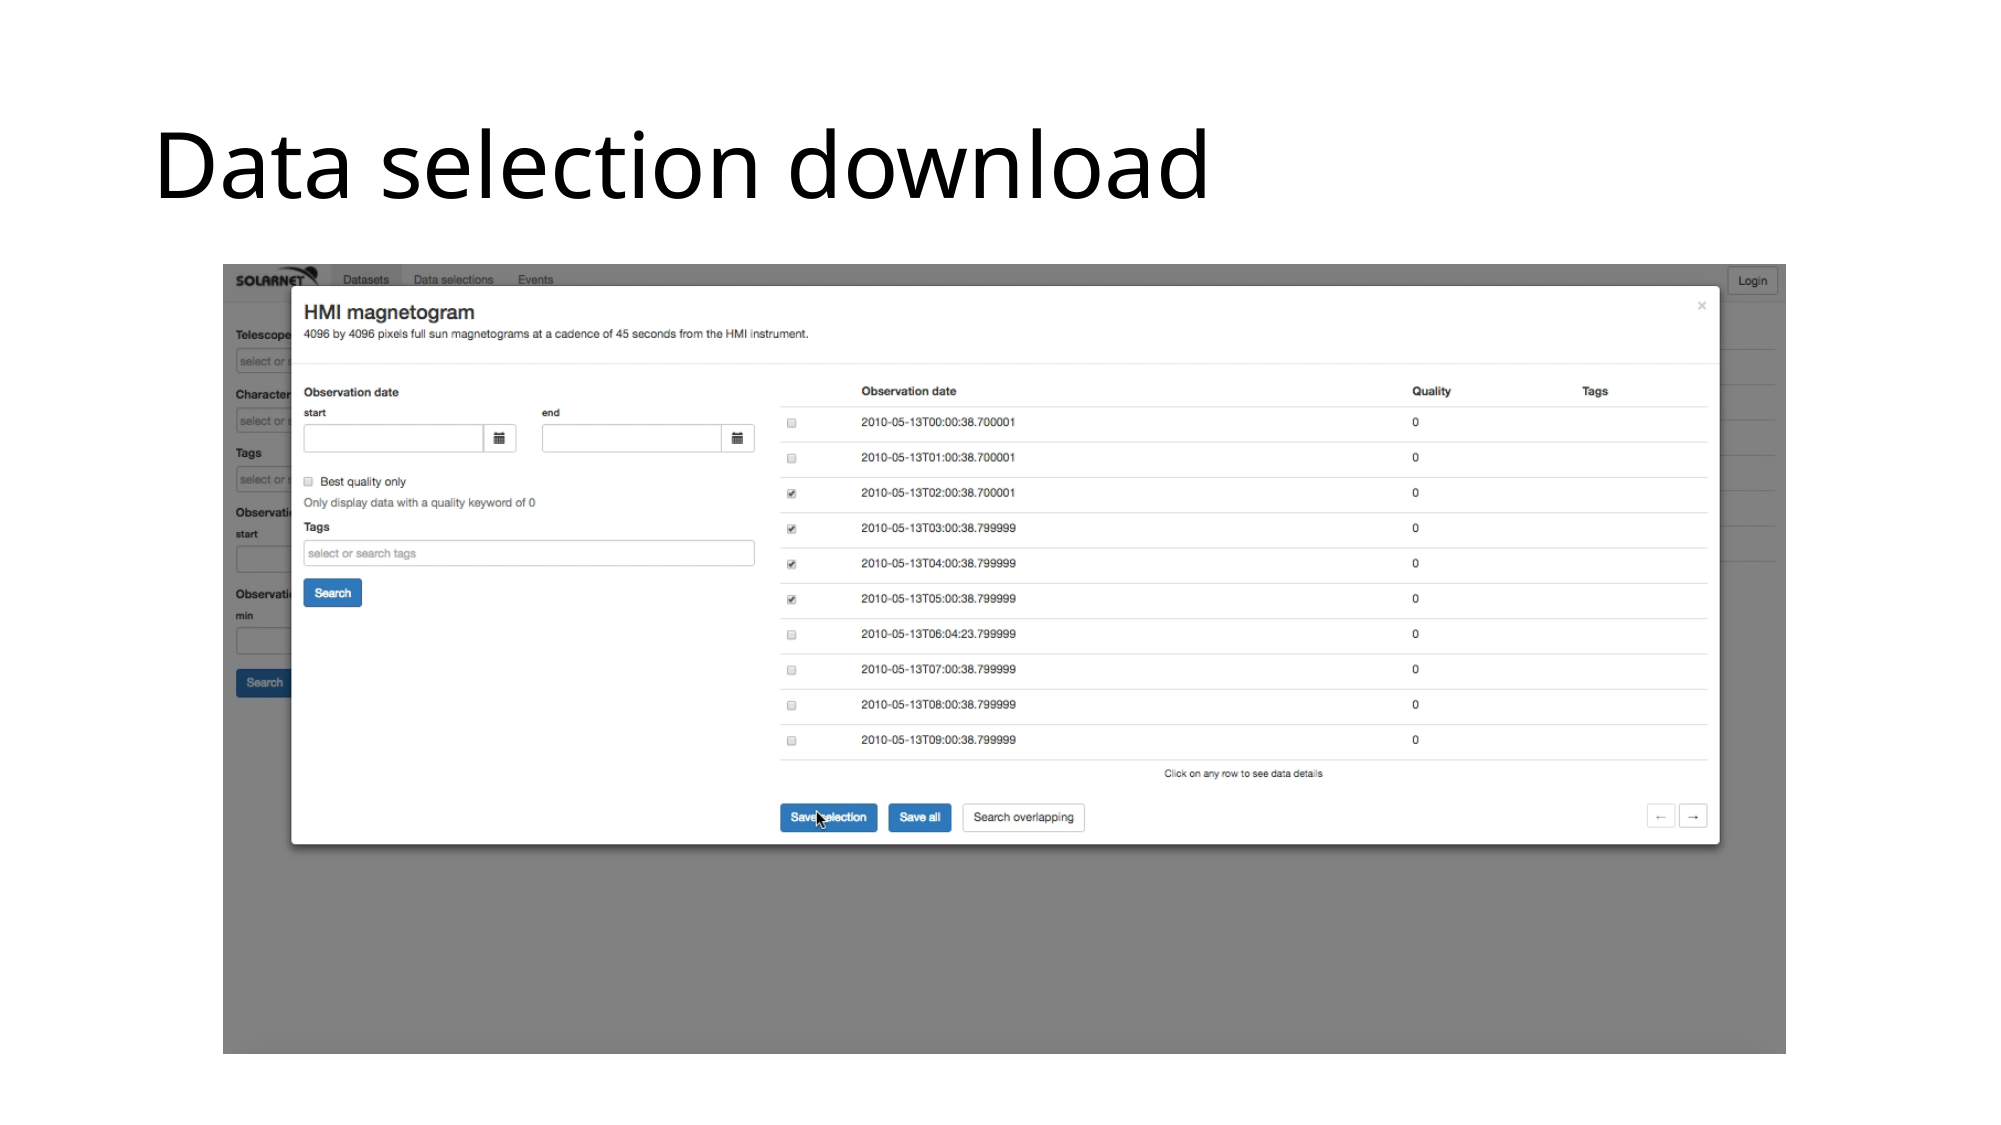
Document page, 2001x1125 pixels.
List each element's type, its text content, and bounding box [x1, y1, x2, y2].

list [222, 263, 1787, 1054]
title Data selection download [137, 59, 1863, 278]
